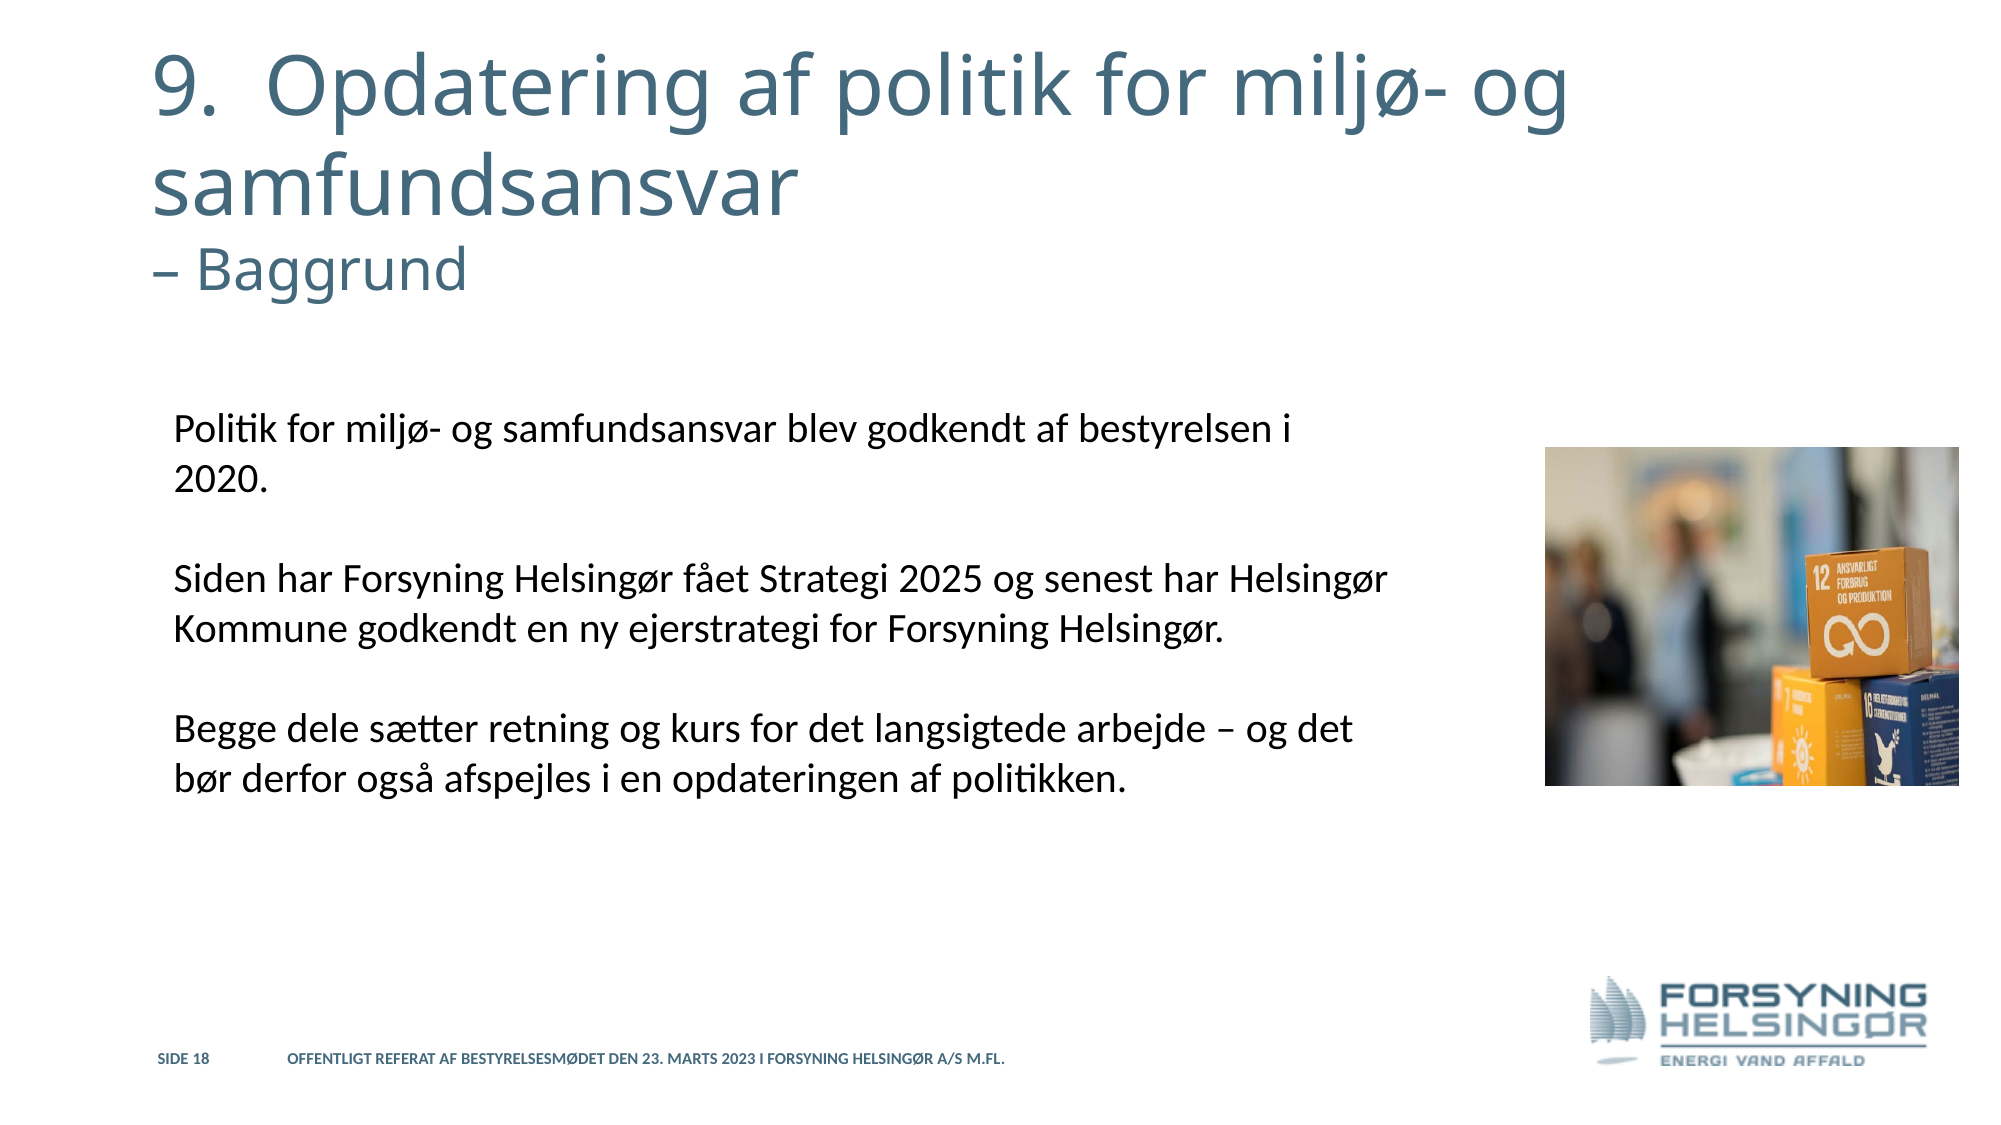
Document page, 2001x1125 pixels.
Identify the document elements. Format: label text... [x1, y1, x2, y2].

picture [1590, 976, 1929, 1066]
text_box [157, 355, 1886, 941]
slide_number Side 18 [157, 1039, 260, 1068]
text_box Politik for miljø- og samfundsansvar blev godkendt af bestyrelsen i 2020. Siden har Forsyning Helsingør fået Strategi 2025 og senest har Helsingør Kommune godkendt en ny ejerstrategi for Forsyning Helsingør. Begge dele sætter retning og kurs for det langsigtede arbejde – og det bør derfor også afspejles i en opdateringen af politikken. [173, 401, 1390, 834]
text_box 9. Opdatering af politik for miljø- og samfundsansvar – Baggrund [151, 30, 1994, 303]
footer Offentligt referat af bestyrelsesmødet den 23. marts 2023 i Forsyning Helsingør A/S m.fl. [287, 1039, 1138, 1068]
picture [1545, 447, 1960, 786]
